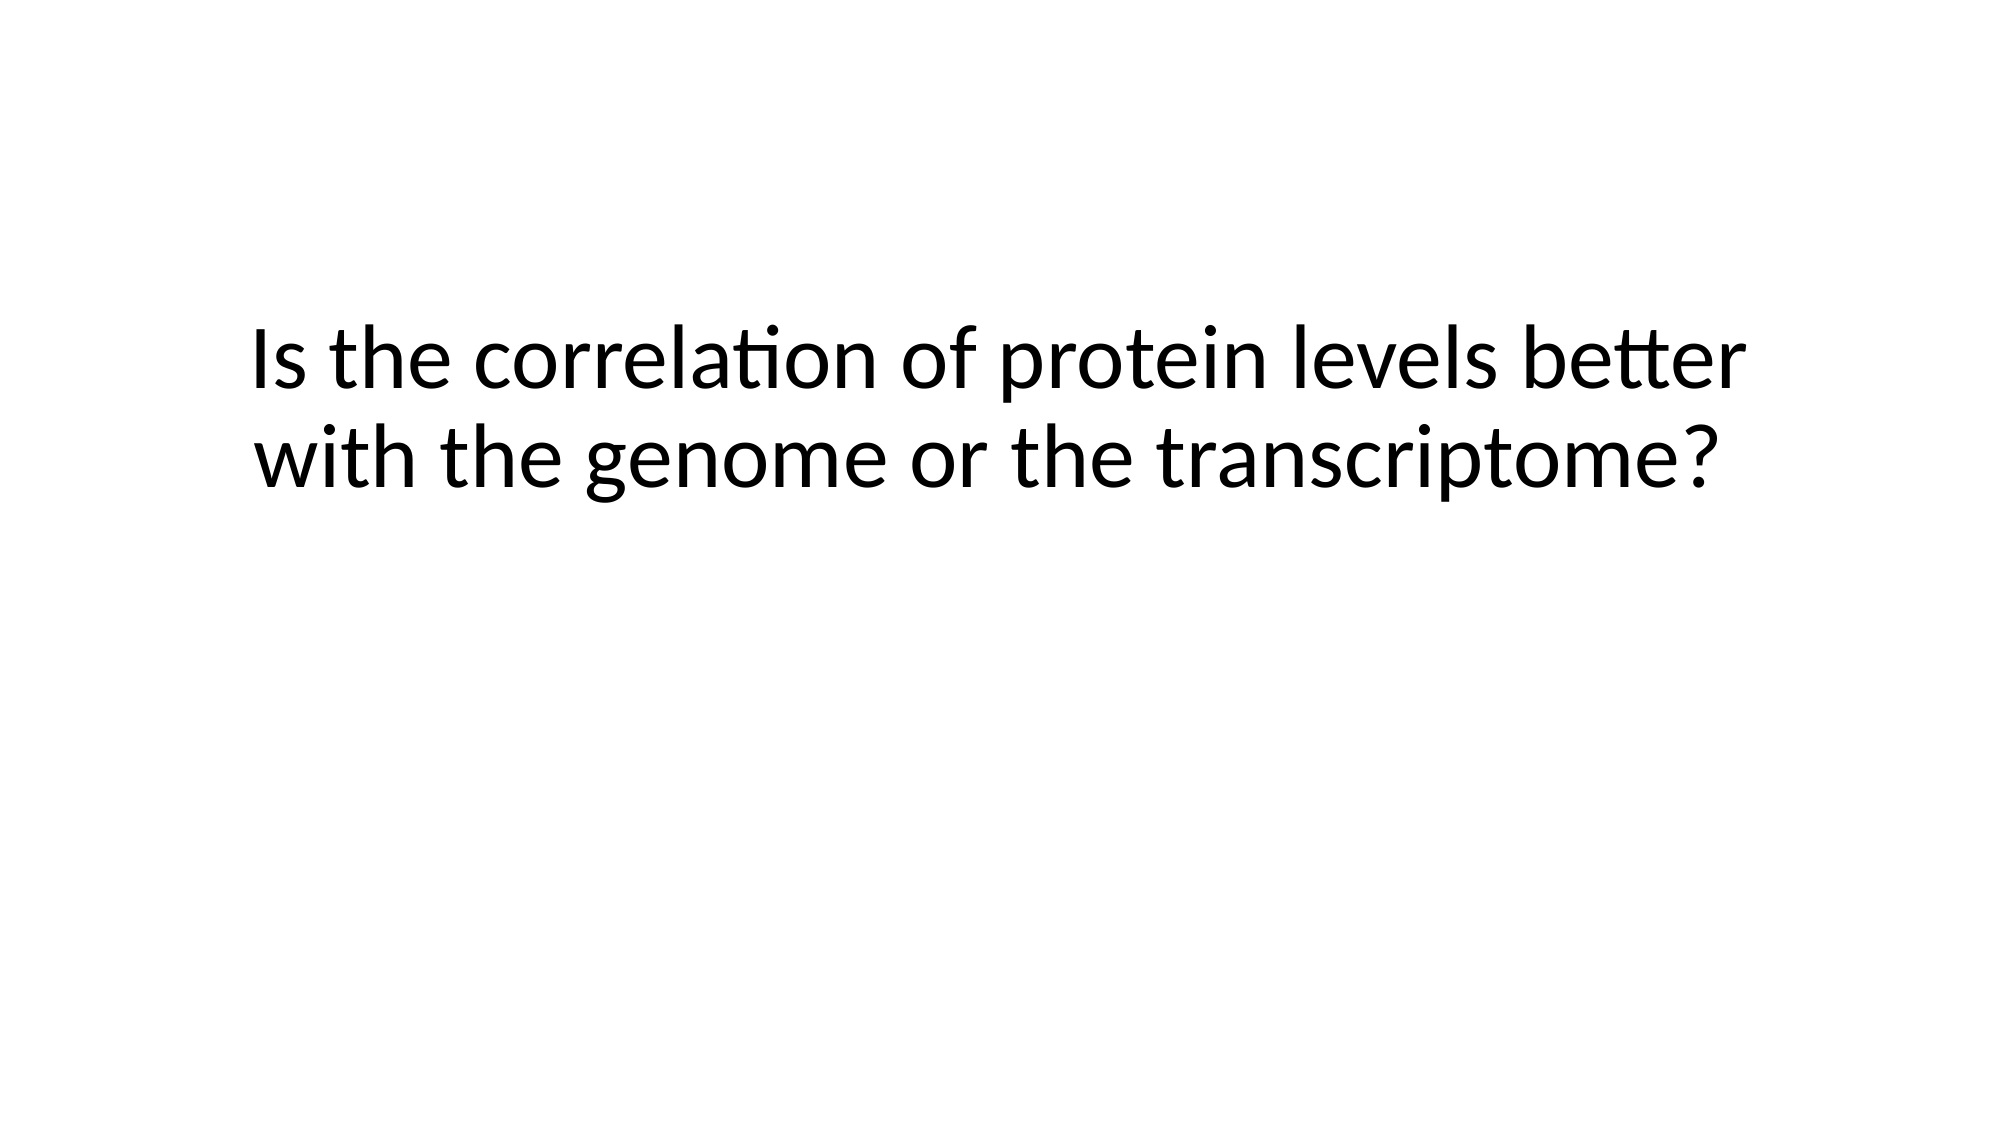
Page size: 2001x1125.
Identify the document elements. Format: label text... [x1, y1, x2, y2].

text_box Is the correlation of protein levels better with the genome or the transcriptome? [137, 299, 1863, 518]
